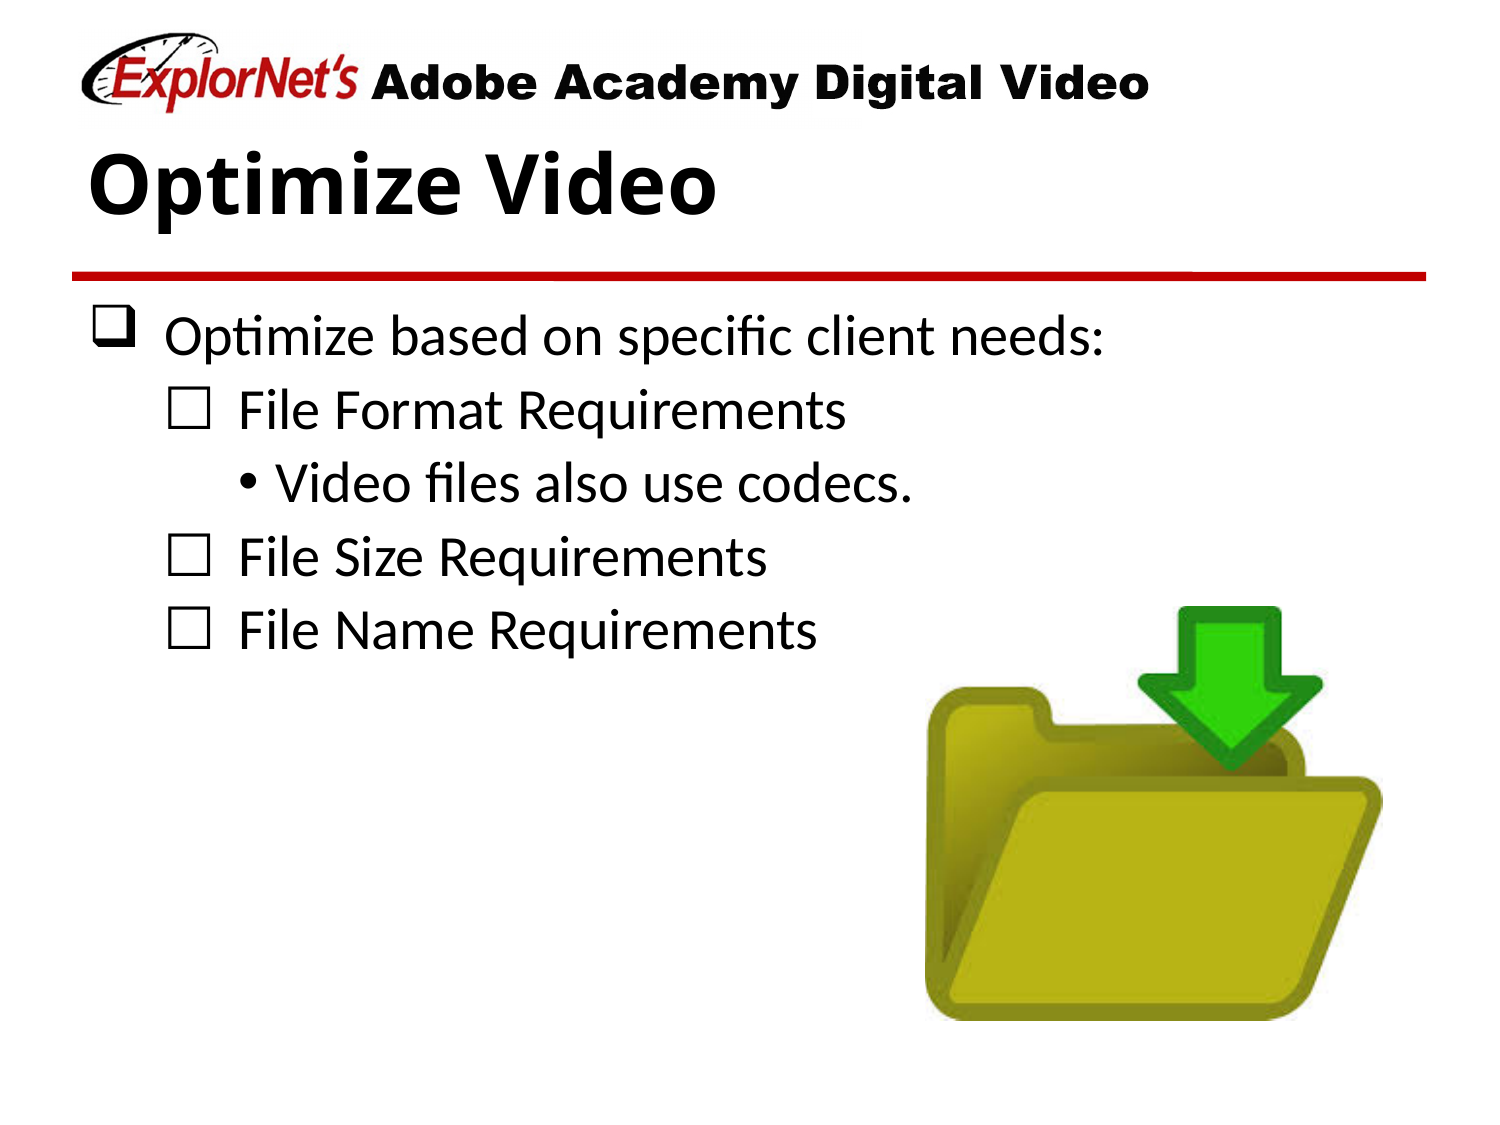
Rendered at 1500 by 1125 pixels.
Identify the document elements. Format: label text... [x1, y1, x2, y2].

title Optimize Video [71, 120, 1429, 255]
picture [78, 29, 1192, 120]
list Optimize based on specific client needs: File Format Requirements Video files also use codecs. File Size Requirements File Name Requirements [73, 298, 1424, 1011]
picture [925, 606, 1383, 1021]
